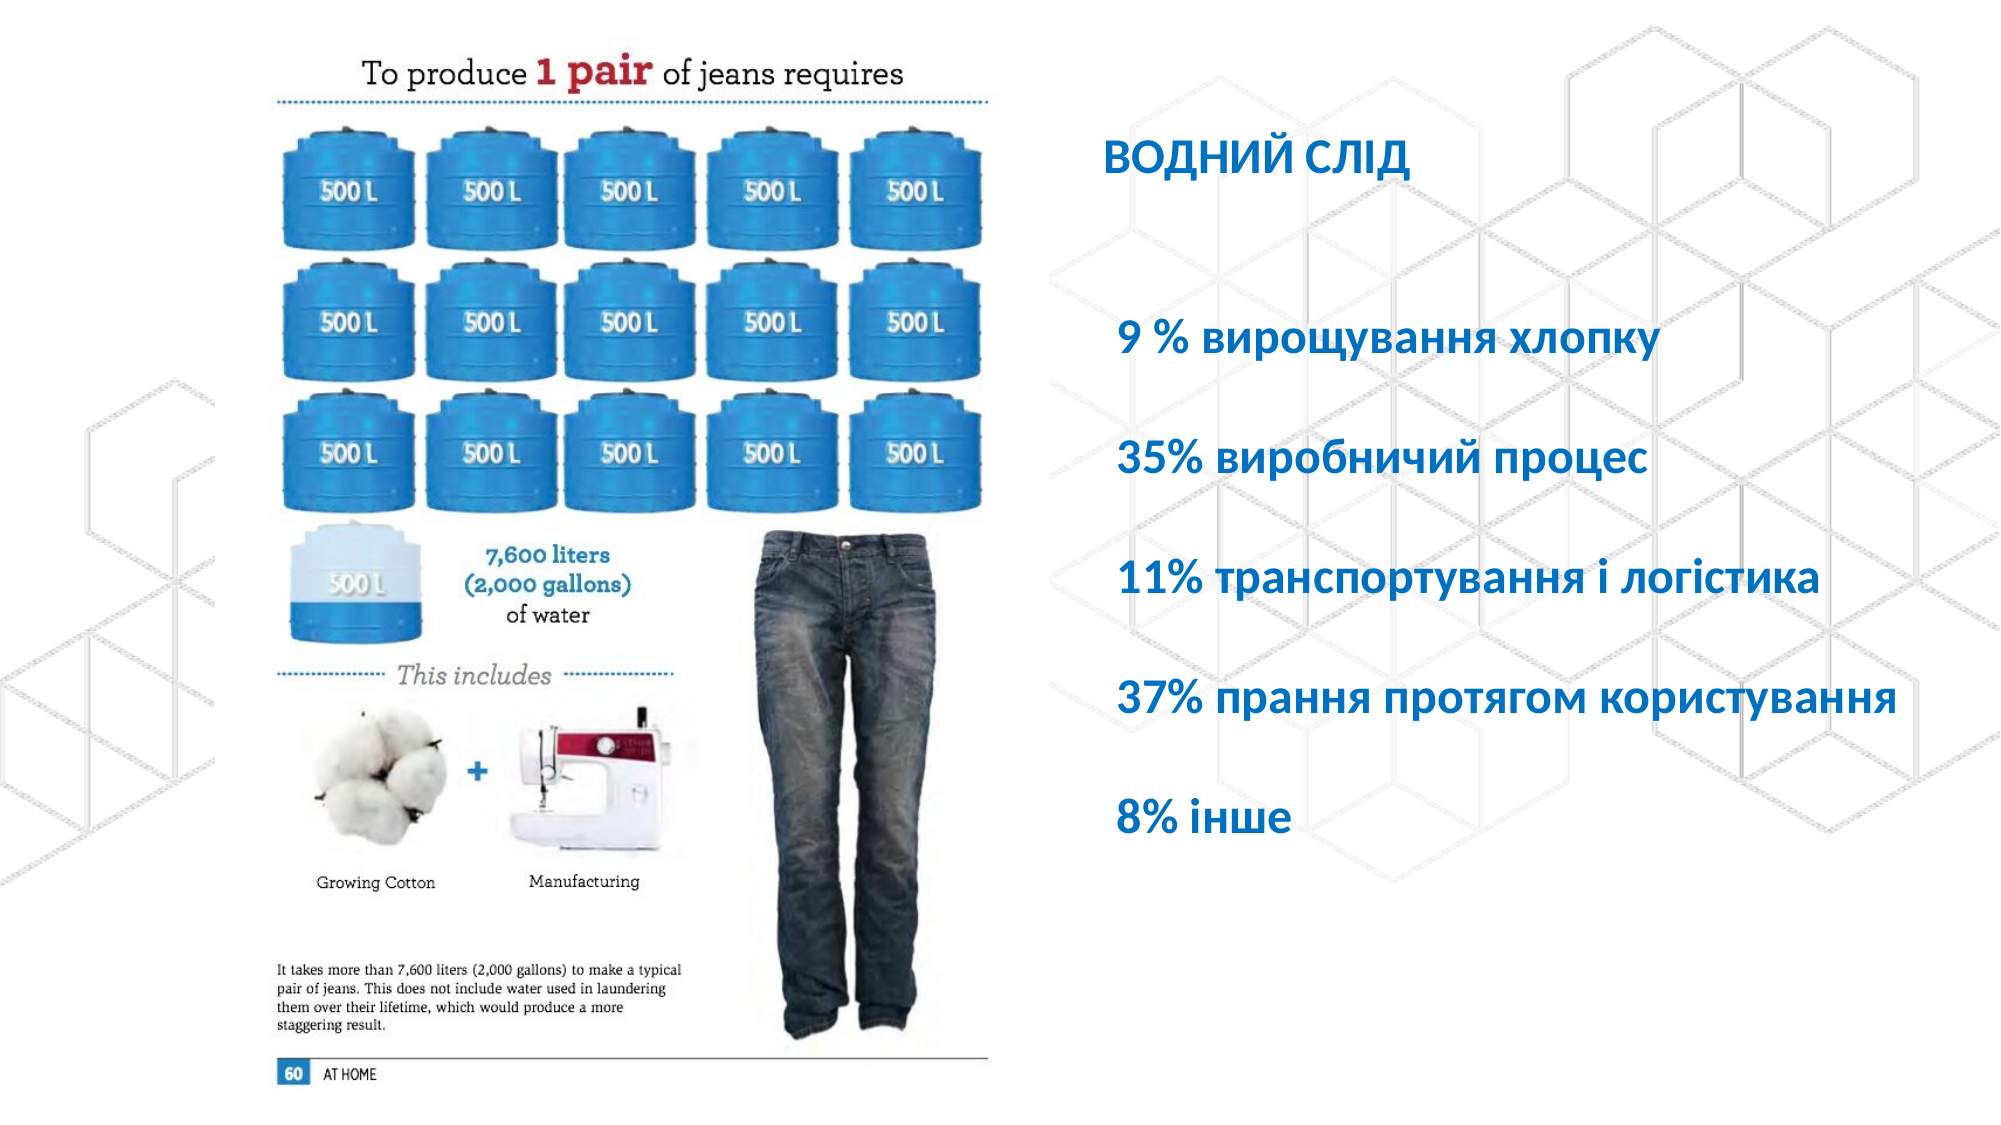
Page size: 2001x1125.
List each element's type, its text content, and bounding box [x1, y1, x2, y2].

text_box ВОДНИЙ СЛІД [1089, 115, 1438, 191]
picture [0, 0, 2000, 1125]
text_box 9 % вирощування хлопку 35% виробничий процес 11% транспортування і логістика 37% прання протягом користування 8% інше [1102, 235, 1914, 851]
